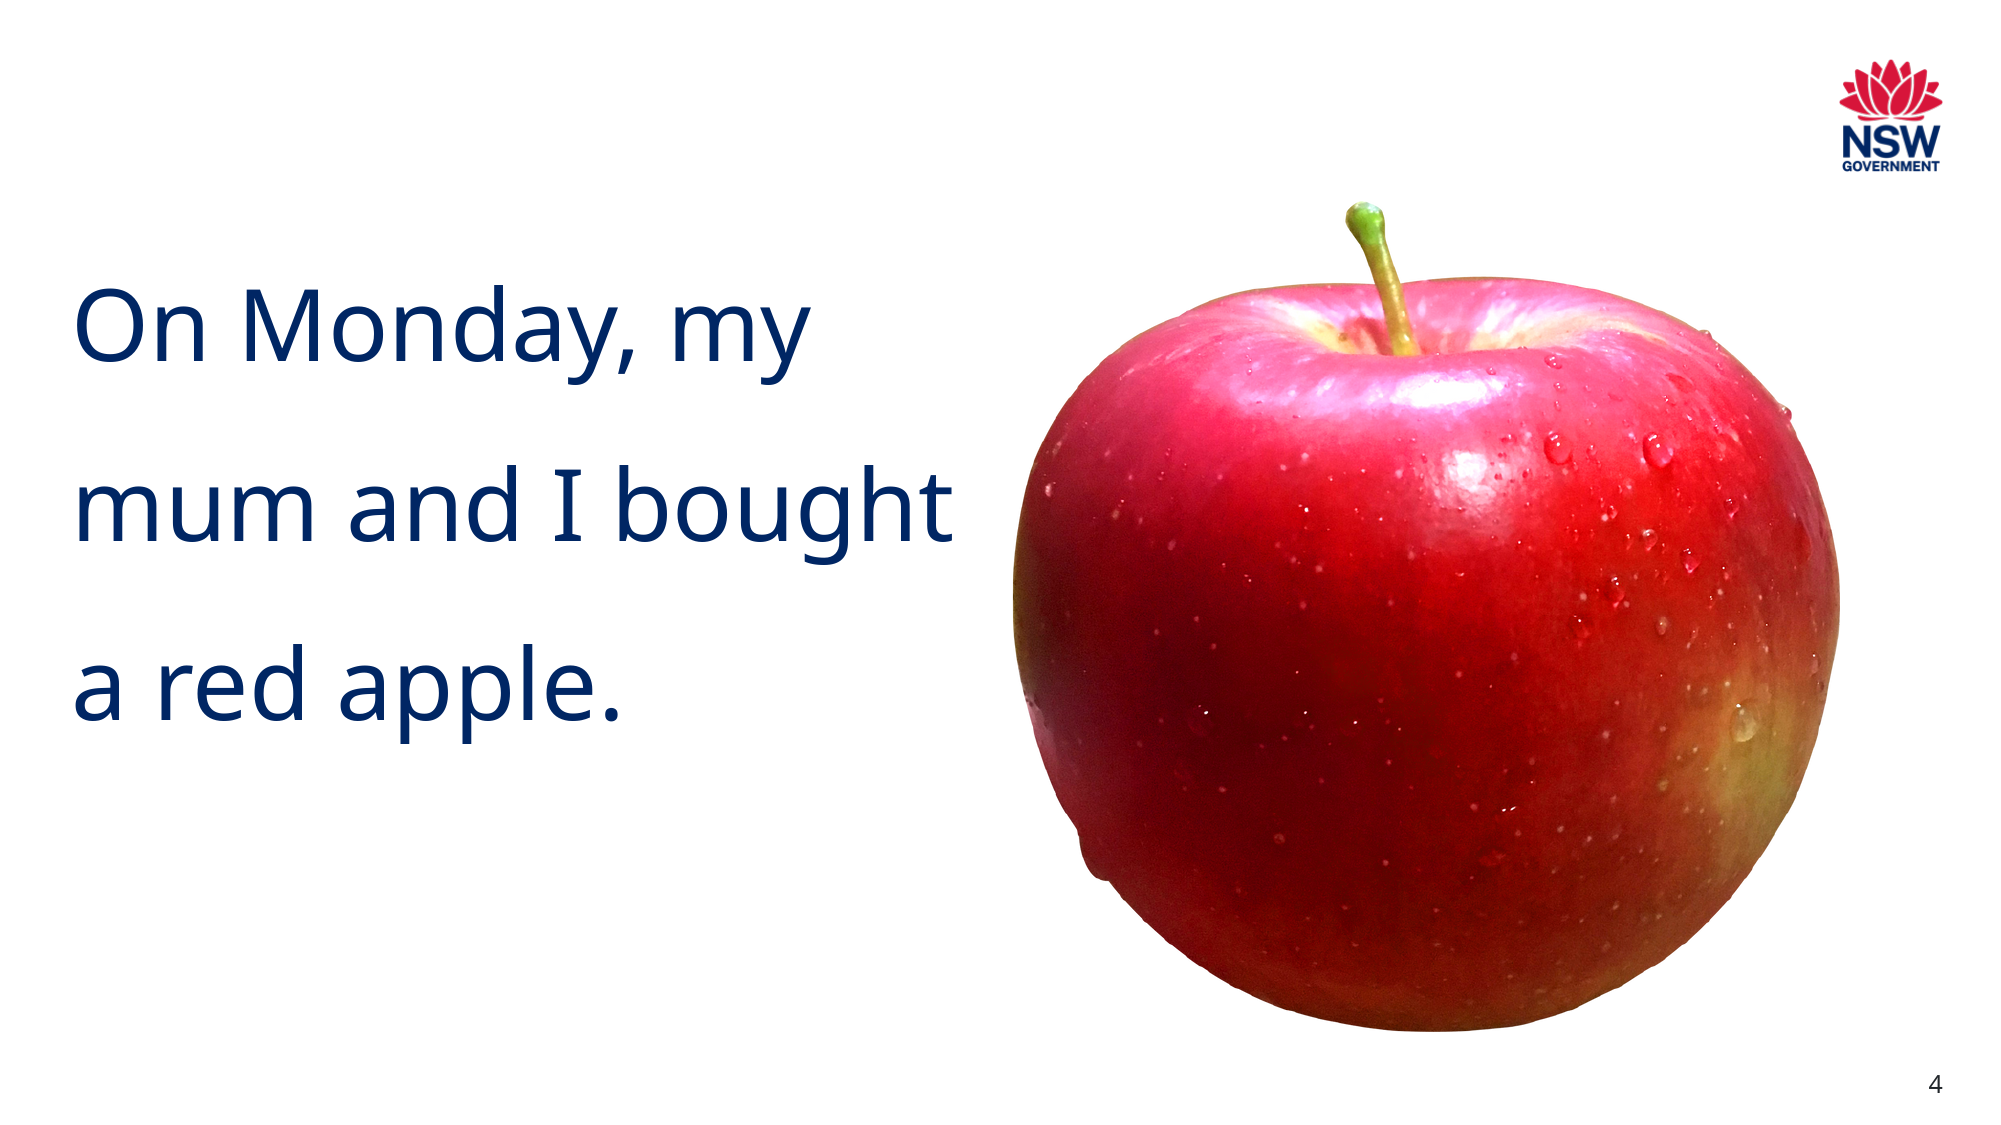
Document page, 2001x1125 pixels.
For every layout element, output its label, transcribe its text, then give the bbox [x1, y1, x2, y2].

slide_number 4 [1824, 1068, 1943, 1099]
title On Monday, my mum and I bought a red apple. [71, 201, 961, 1007]
text_box [1012, 201, 1840, 1032]
picture [1839, 59, 1943, 172]
